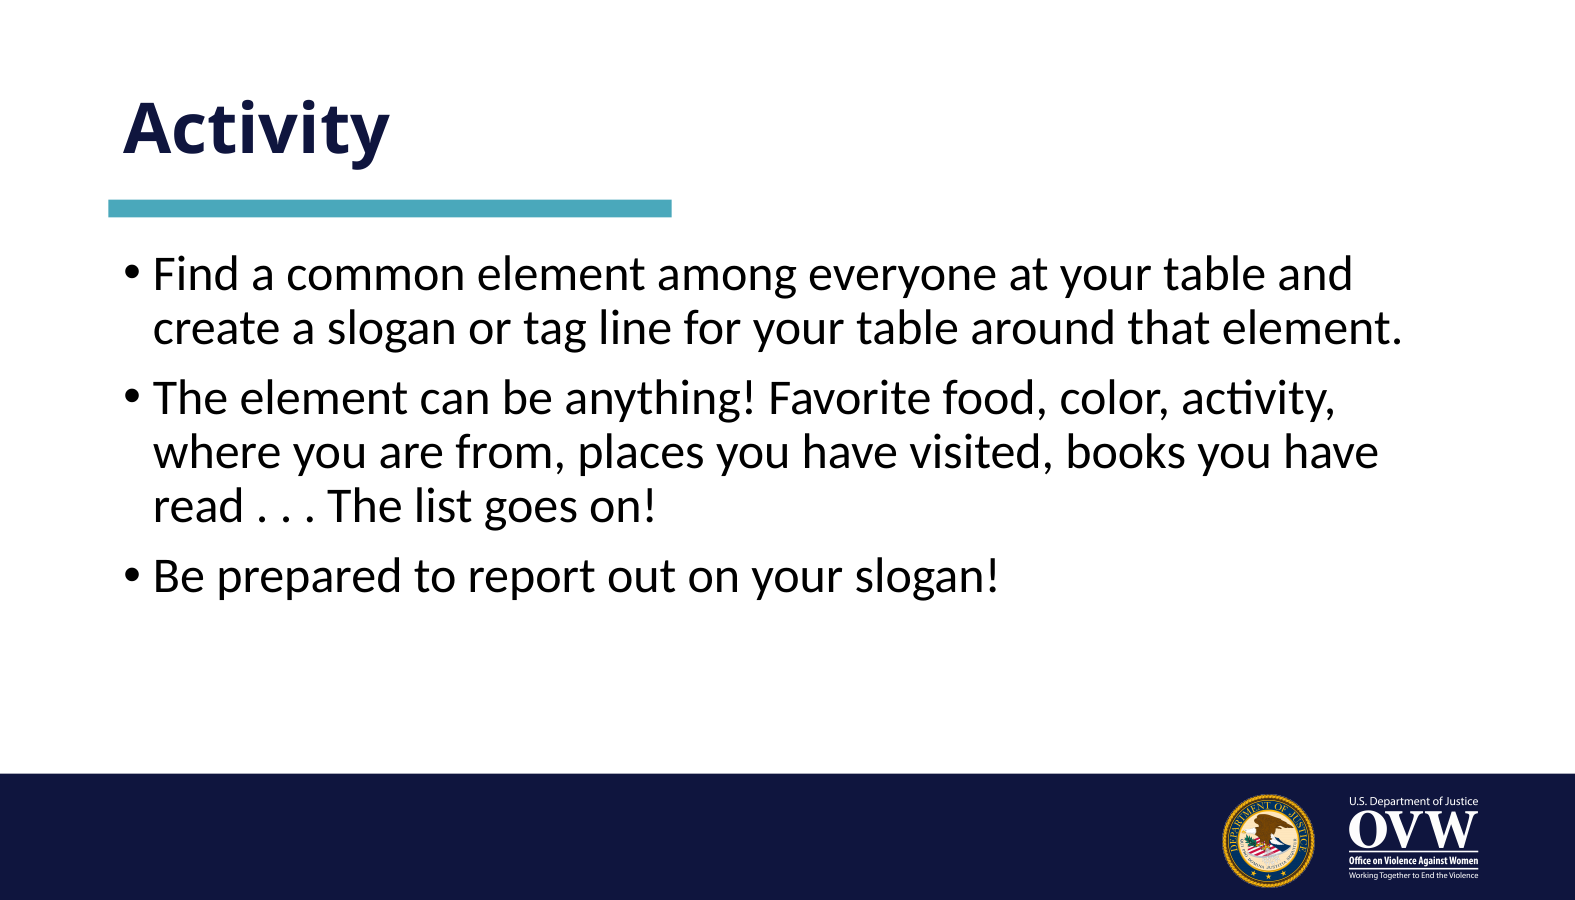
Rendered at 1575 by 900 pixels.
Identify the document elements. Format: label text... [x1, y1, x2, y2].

picture [1337, 779, 1490, 897]
list Find a common element among everyone at your table and create a slogan or tag line for your table around that element. The element can be anything! Favorite food, color, activity, where you are from, places you have visited, books you have read . . . The list goes on! Be prepared to report out on your slogan! [108, 239, 1467, 734]
title Activity [108, 84, 1467, 177]
picture [1222, 794, 1315, 888]
